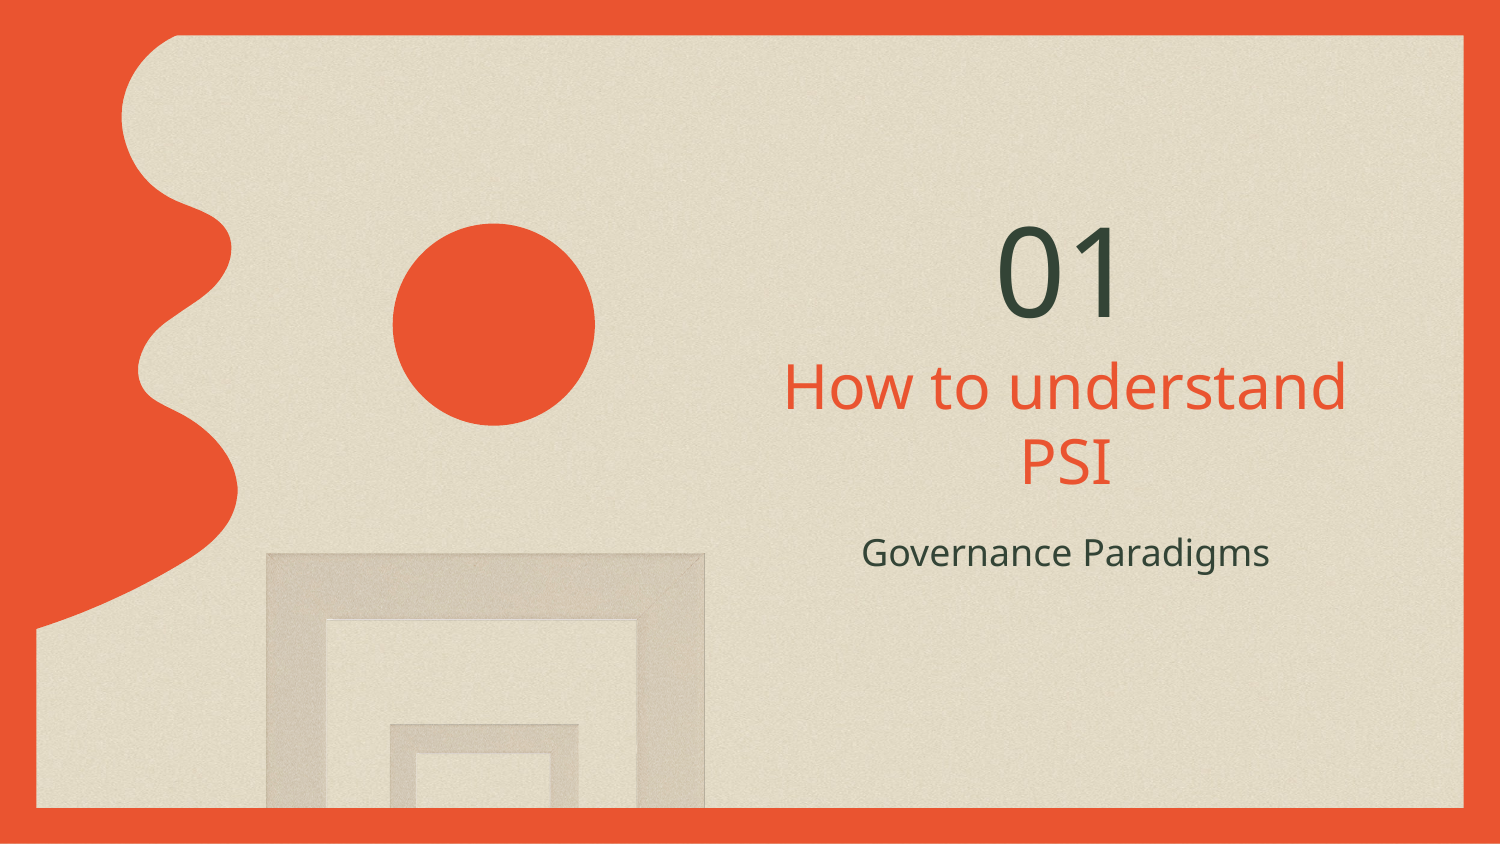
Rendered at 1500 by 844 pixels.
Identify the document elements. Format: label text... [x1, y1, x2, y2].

title 01 [750, 219, 1382, 358]
picture [37, 36, 1463, 808]
subtitle Governance Paradigms [750, 513, 1382, 631]
title How to understand PSI [750, 358, 1382, 491]
